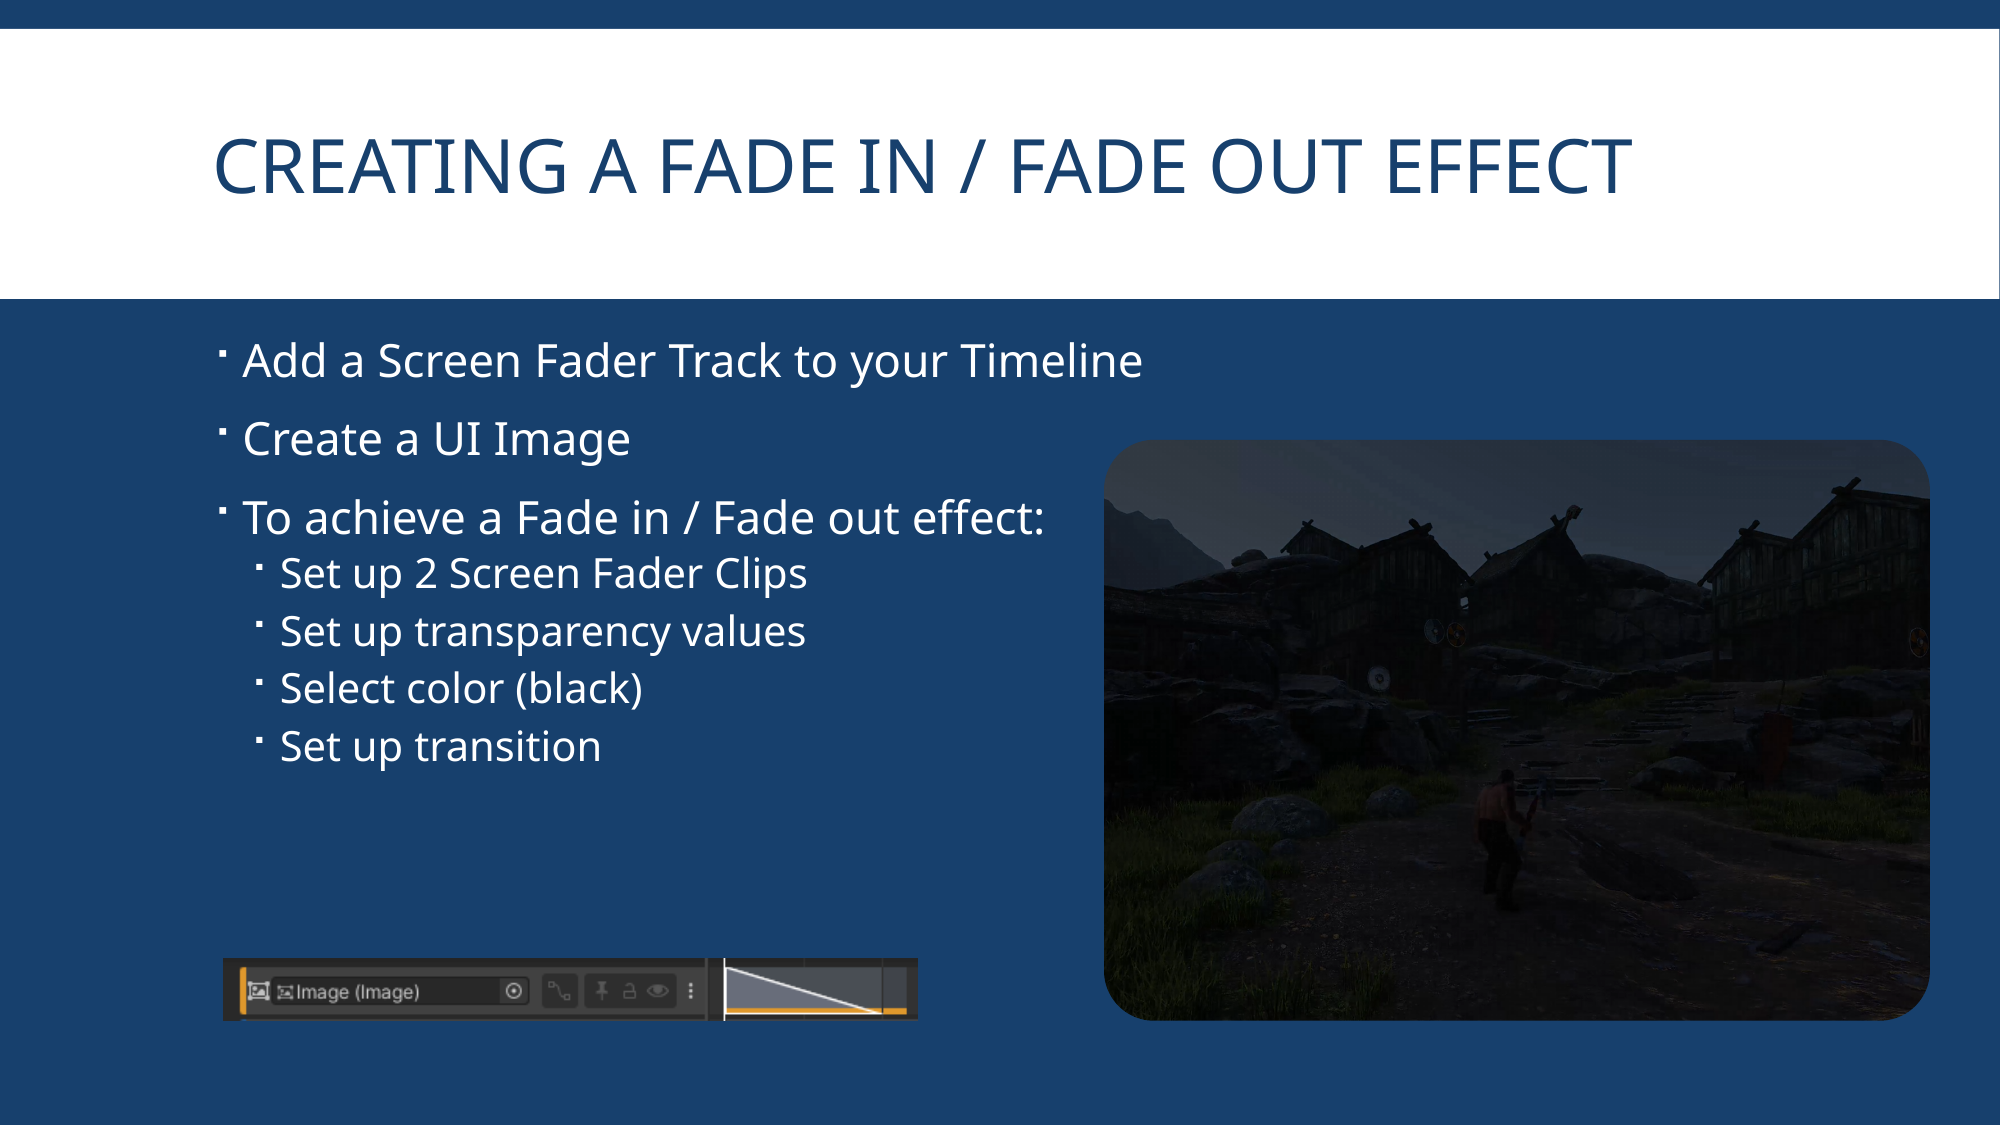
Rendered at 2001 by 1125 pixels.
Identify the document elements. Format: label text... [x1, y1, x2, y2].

list Add a Screen Fader Track to your Timeline Create a UI Image To achieve a Fade in / Fade out effect: Set up 2 Screen Fader Clips Set up transparency values Select color (black) Set up transition [197, 329, 1803, 1106]
text_box Creating a Fade in / Fade out effect [197, 46, 1803, 295]
picture [1103, 439, 1931, 1021]
picture [223, 957, 918, 1021]
